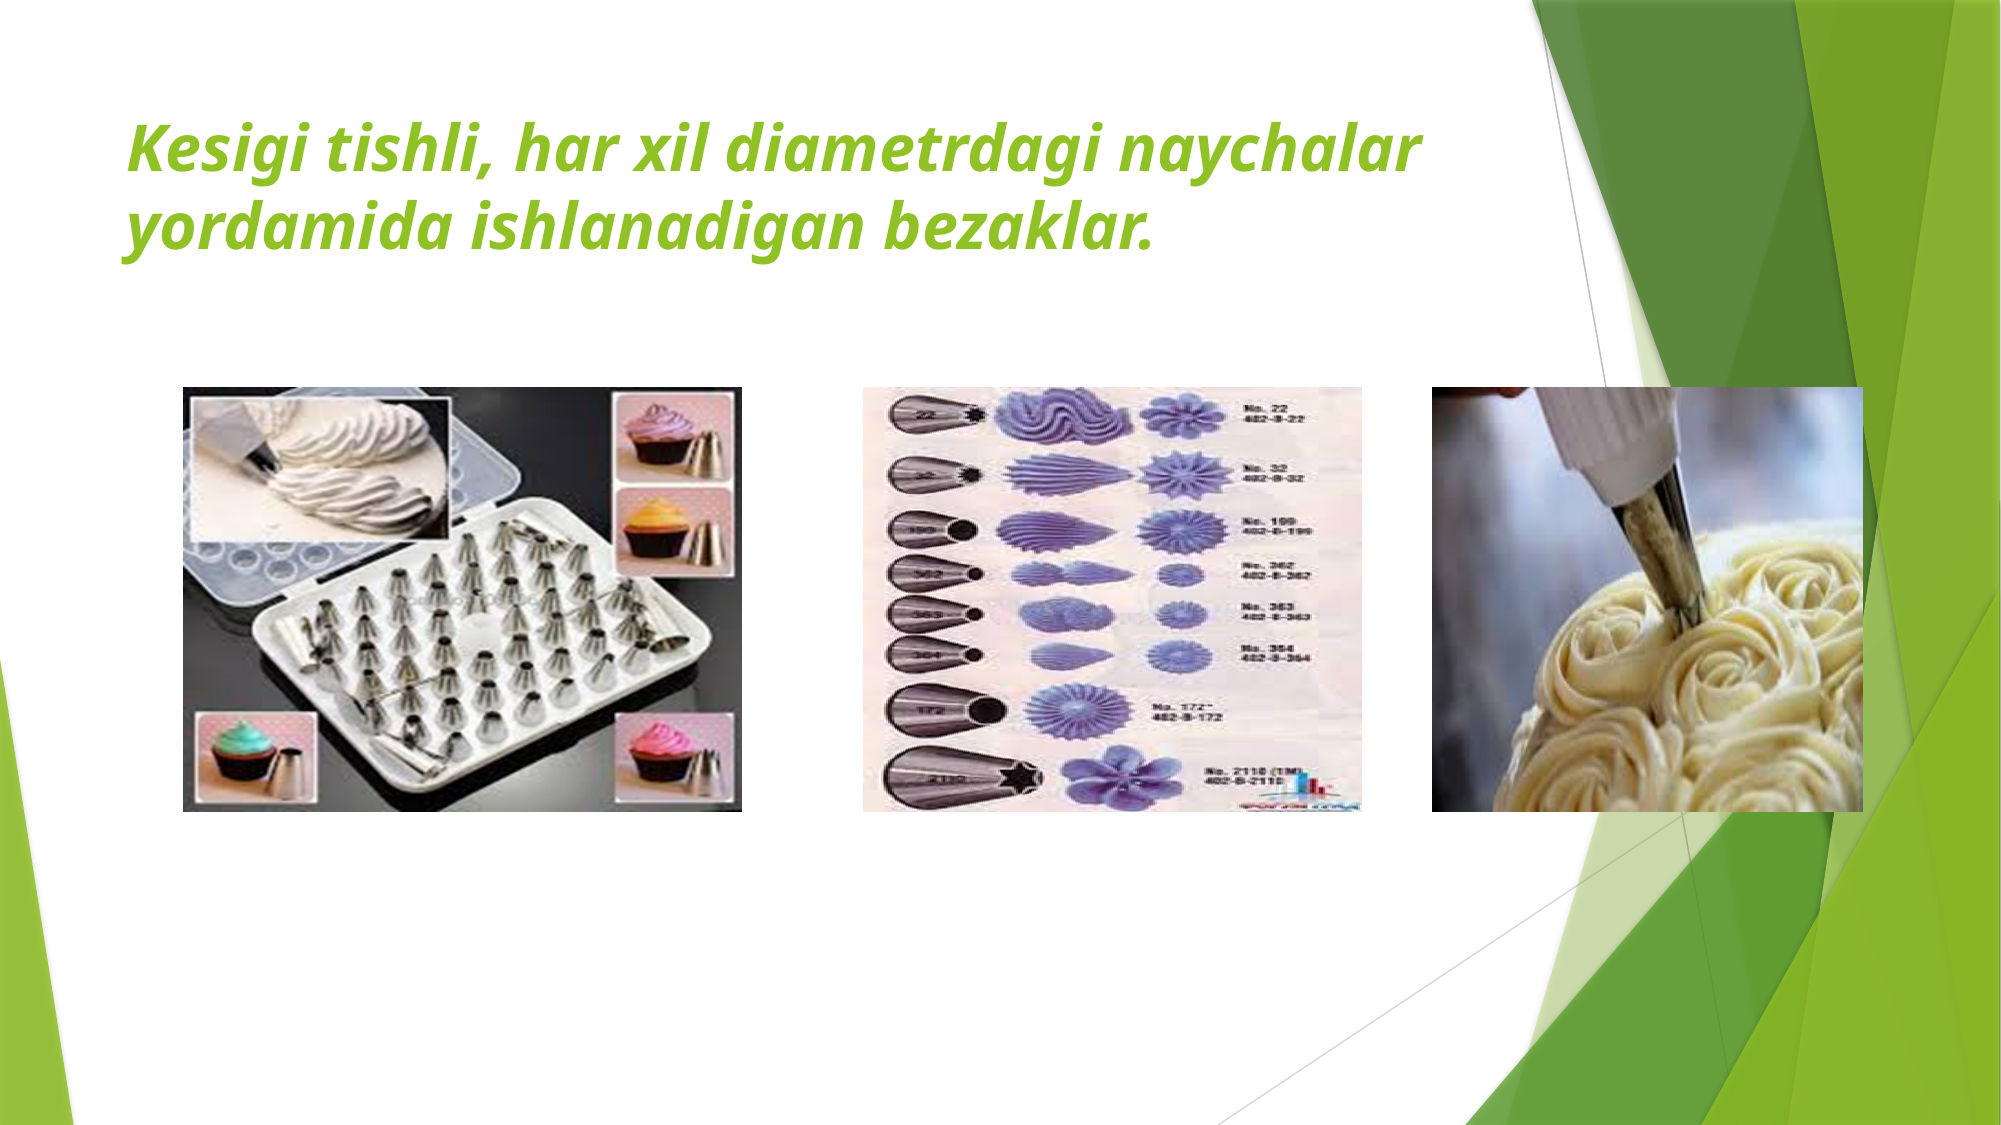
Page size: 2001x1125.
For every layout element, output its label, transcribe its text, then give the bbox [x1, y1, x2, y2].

picture [182, 386, 742, 813]
picture [862, 386, 1363, 813]
title Kesigi tishli, har xil diametrdagi naychalar yordamida ishlanadigan bezaklar. [111, 99, 1522, 317]
picture [1432, 386, 1863, 813]
